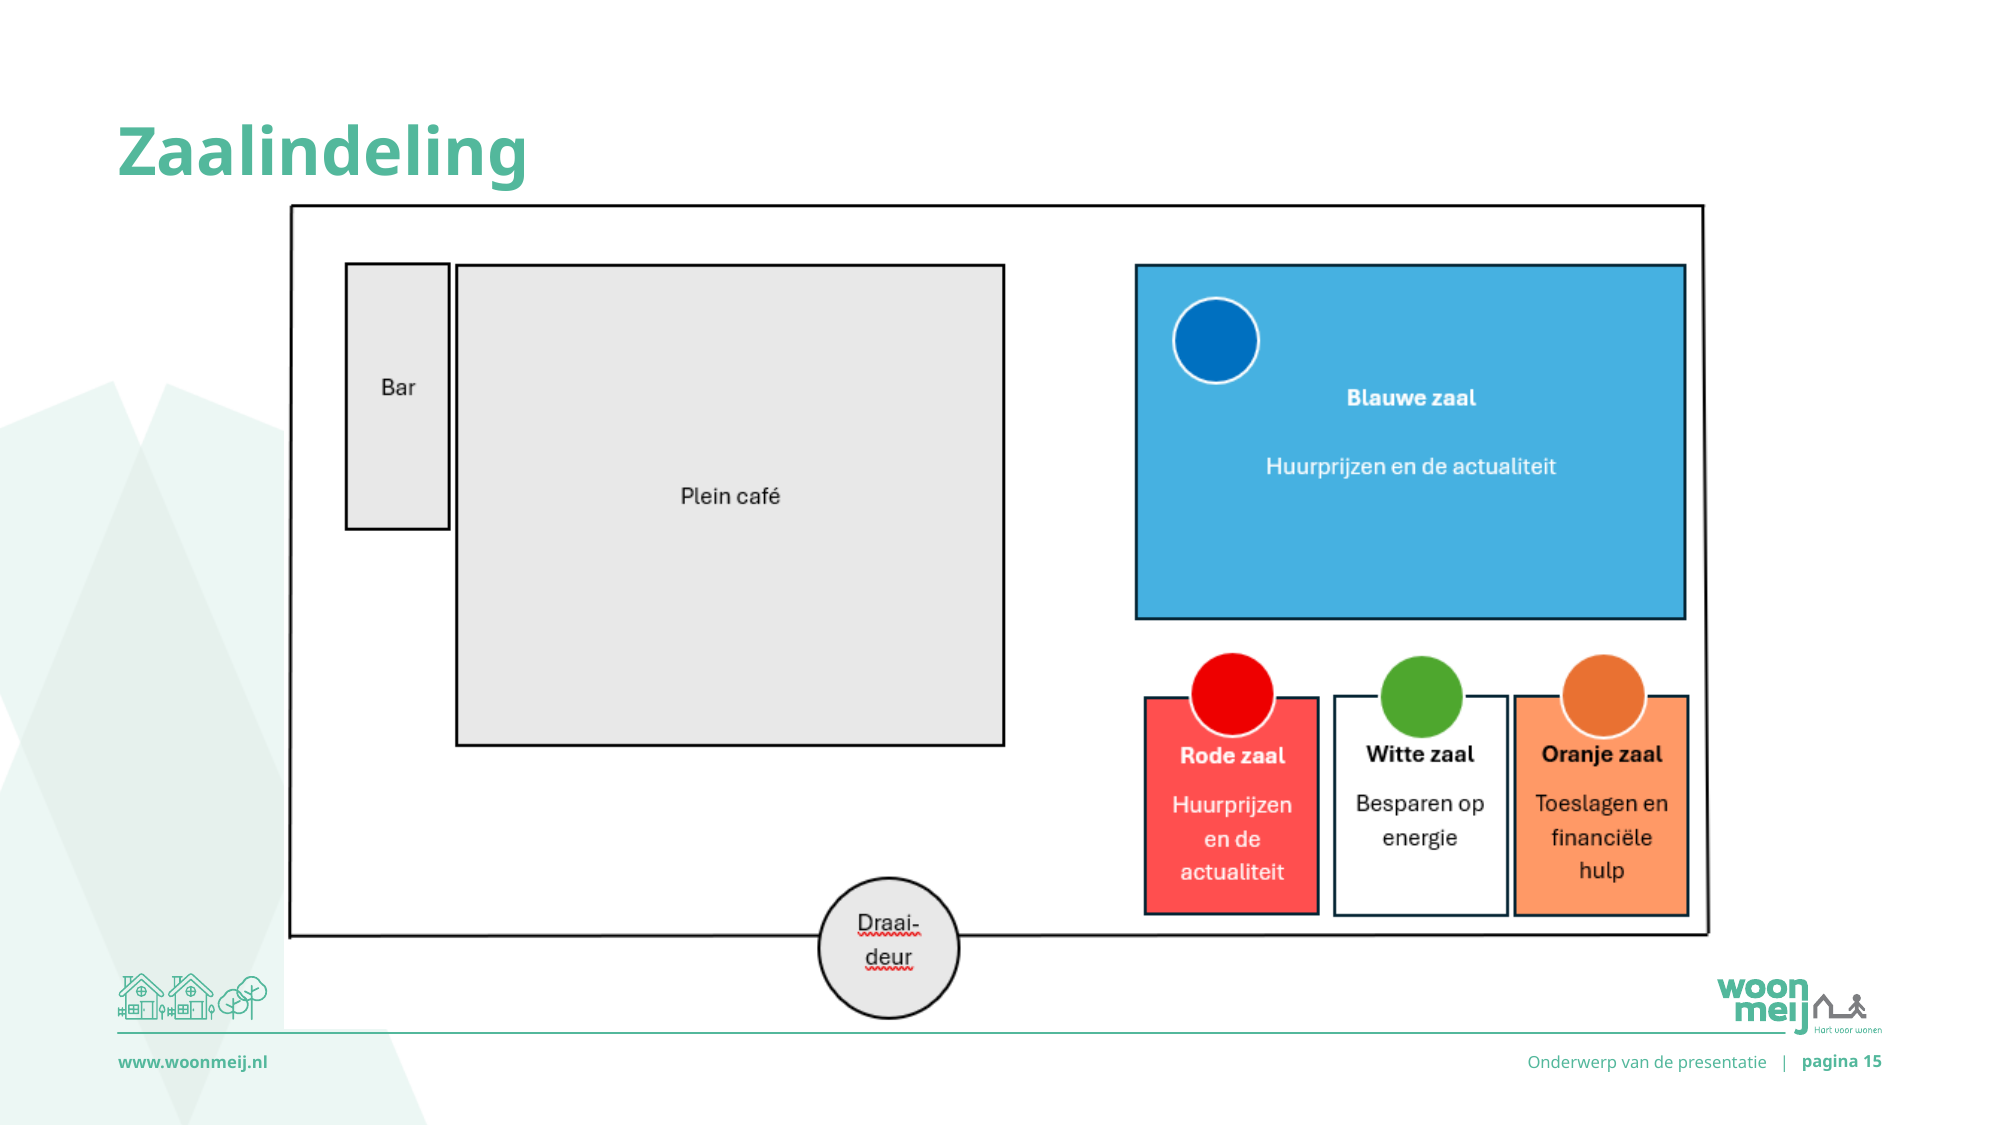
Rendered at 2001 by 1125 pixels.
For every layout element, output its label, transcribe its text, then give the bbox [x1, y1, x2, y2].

footer www.woonmeij.nl [118, 1050, 1000, 1075]
title Zaalindeling [118, 118, 1882, 179]
picture [284, 200, 1715, 1029]
slide_number pagina 15 [1789, 1050, 1883, 1075]
slide_number Onderwerp van de presentatie | [1311, 1050, 1789, 1075]
